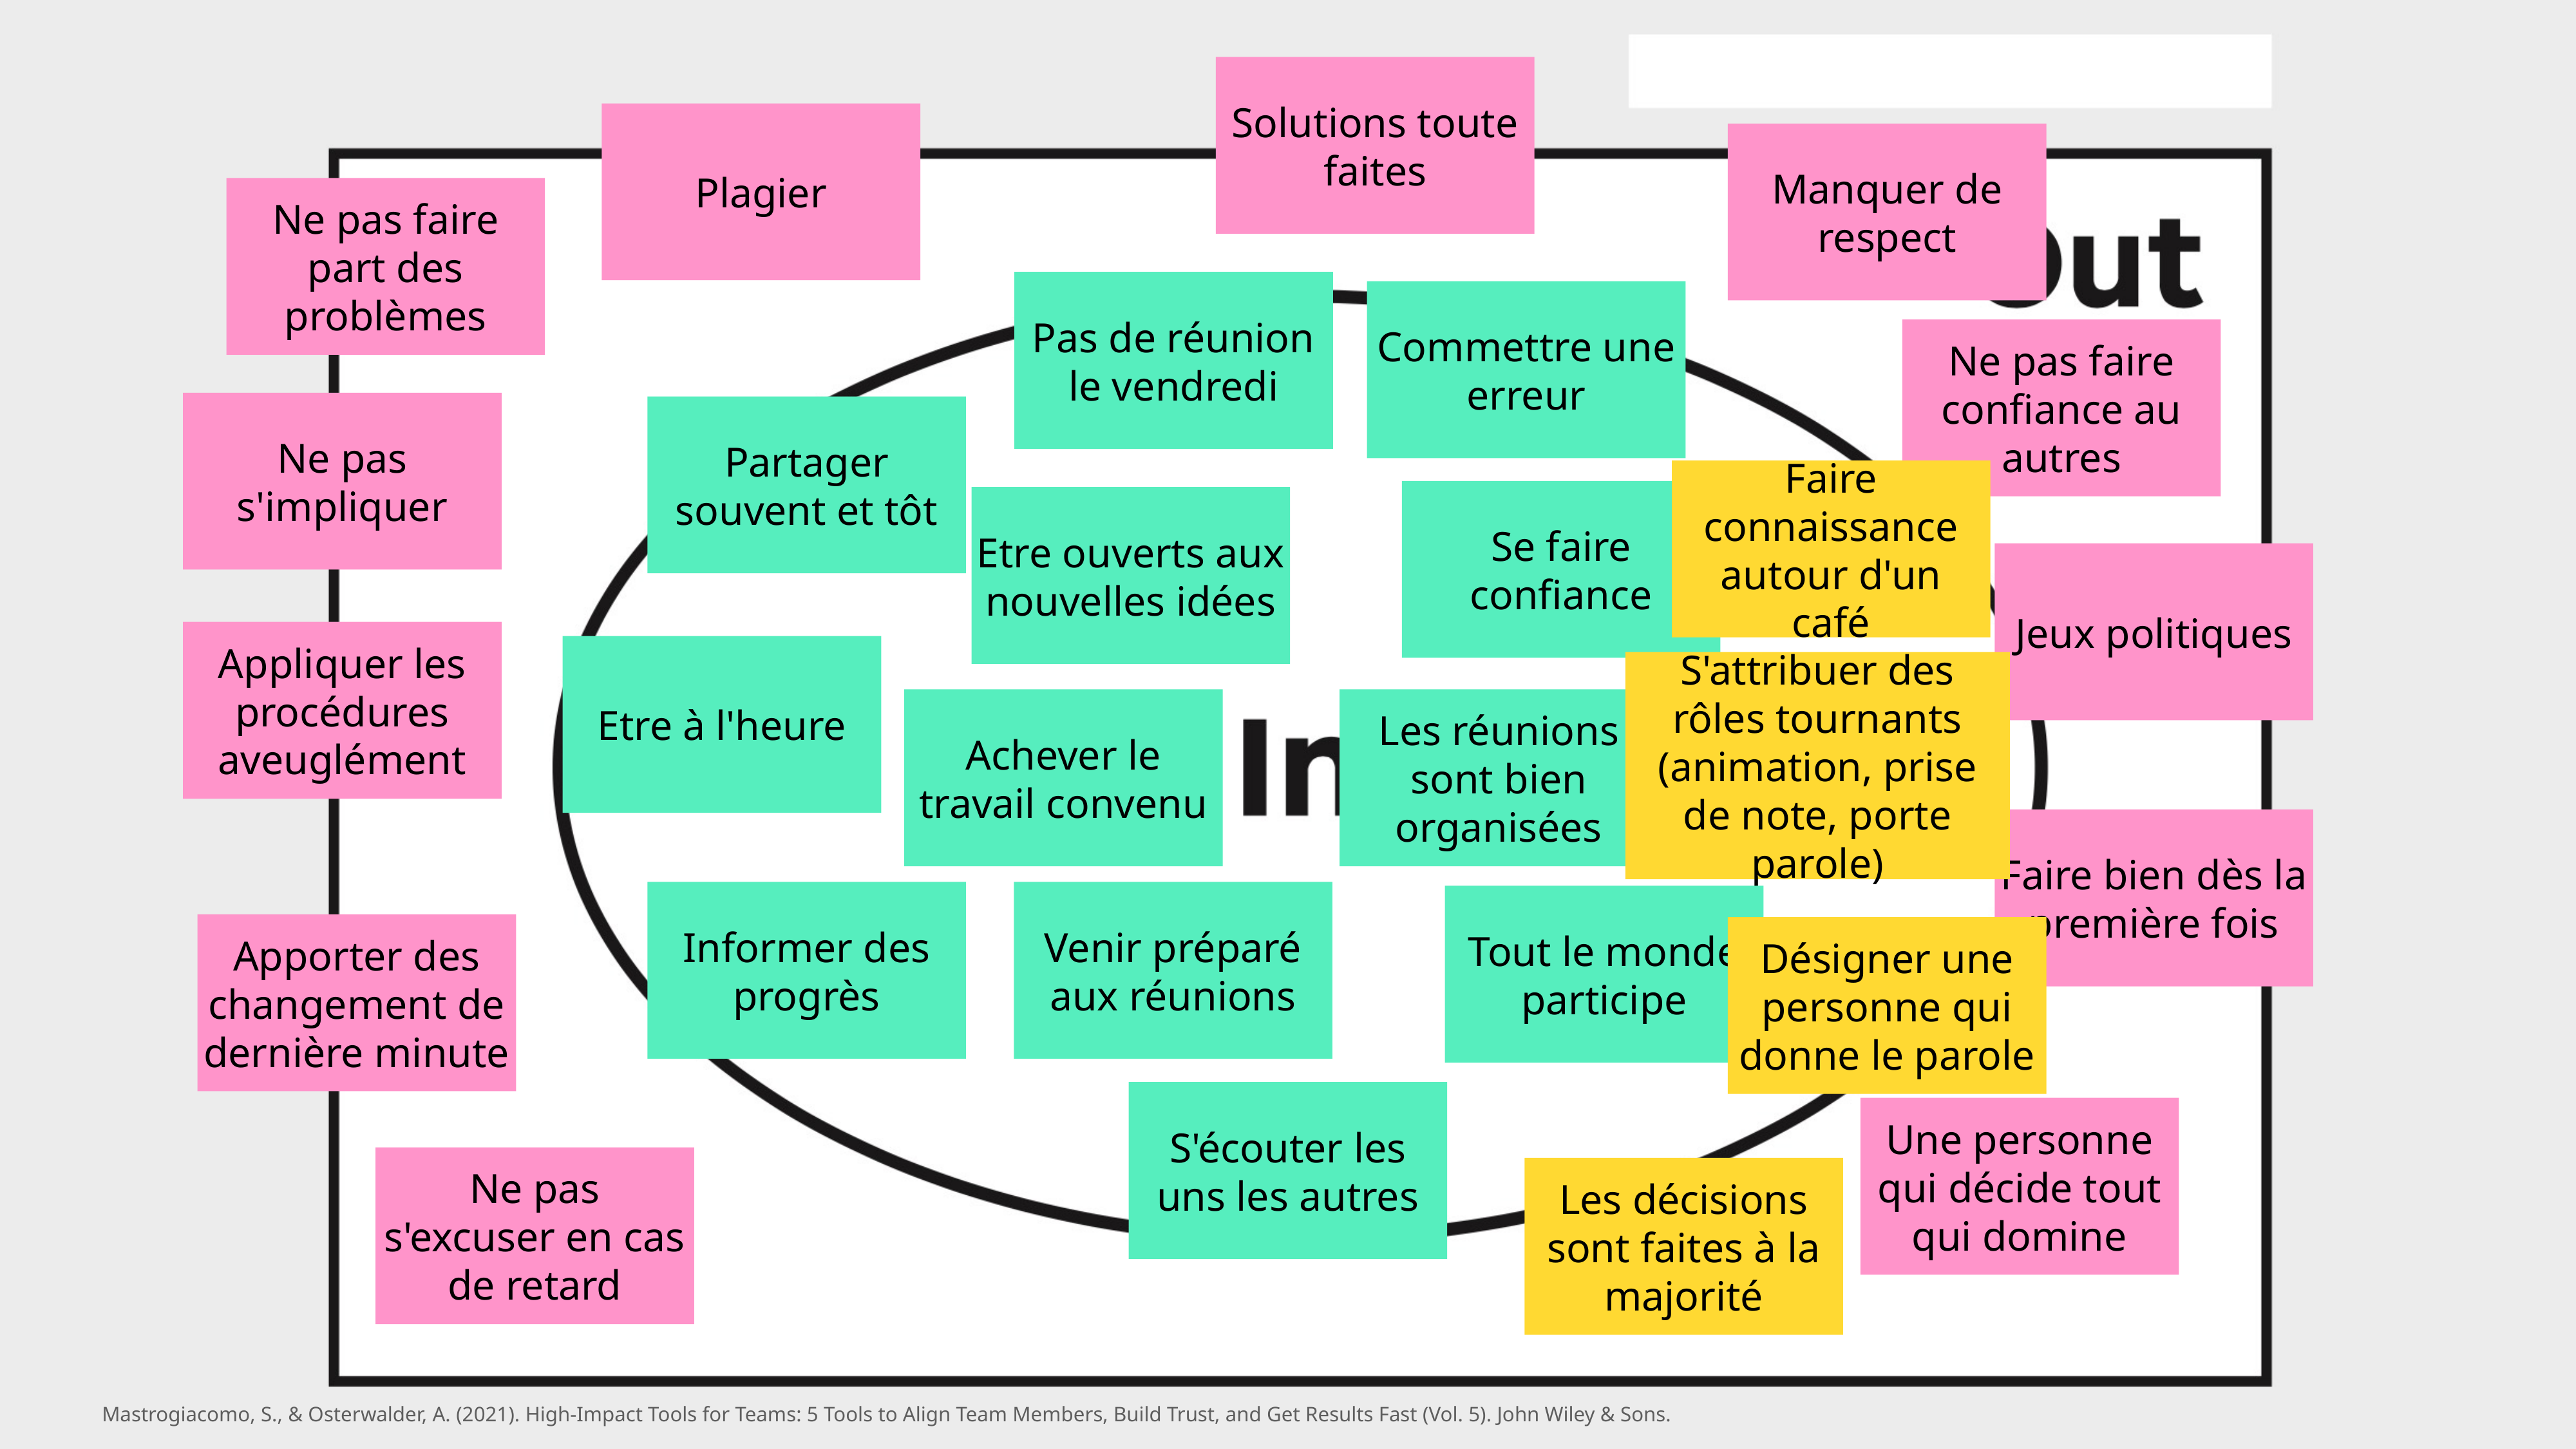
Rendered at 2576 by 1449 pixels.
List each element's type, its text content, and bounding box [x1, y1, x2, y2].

text_box Apporter des changement de dernière minute [197, 914, 284, 1092]
text_box Appliquer les procédures aveuglément [183, 621, 284, 799]
text_box Mastrogiacomo, S., & Osterwalder, A. (2021). High-Impact Tools for Teams: 5 Tools to Align Team Members, Build Trust, and Get Results Fast (Vol. 5). John Wiley & Sons. [96, 1396, 284, 1432]
text_box Ne pas s'impliquer [183, 392, 284, 570]
text_box Ne pas faire part des problèmes [226, 178, 284, 355]
picture [284, 0, 2328, 1449]
